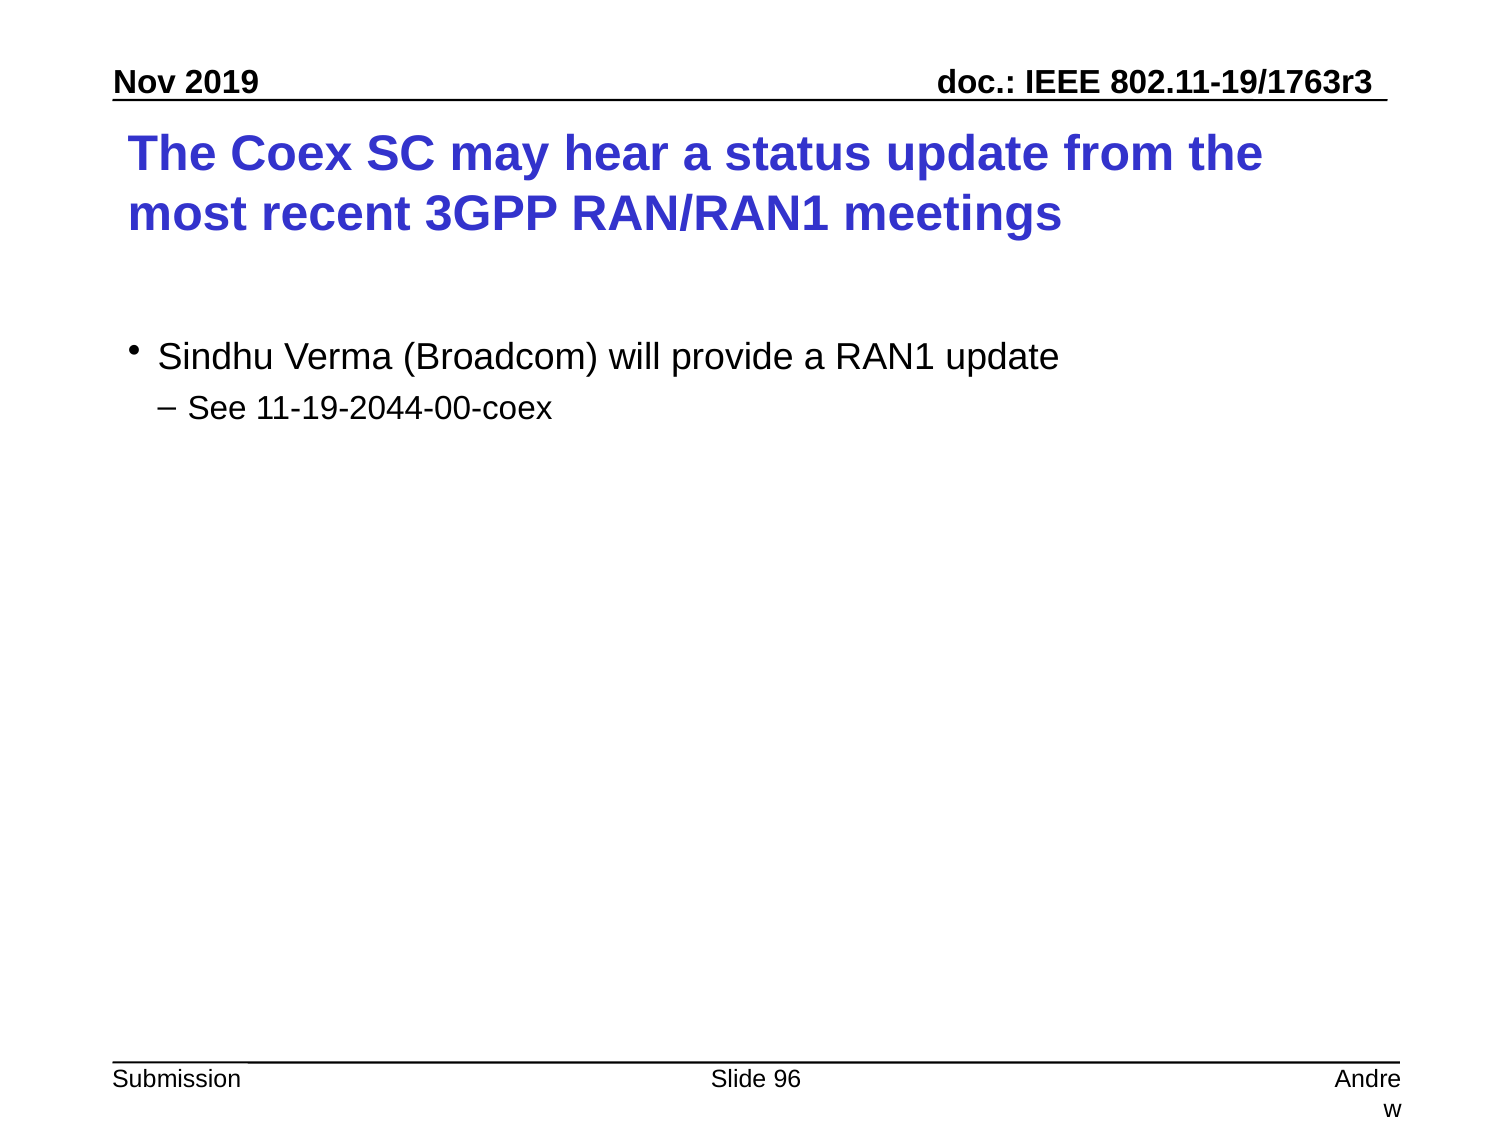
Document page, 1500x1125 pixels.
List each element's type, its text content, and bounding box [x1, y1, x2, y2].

list Sindhu Verma (Broadcom) will provide a RAN1 update See 11-19-2044-00-coex [112, 324, 1388, 1000]
slide_number Slide 96 [709, 1061, 803, 1093]
footer Andrew Myles, Cisco [1320, 1061, 1402, 1093]
title The Coex SC may hear a status update from the most recent 3GPP RAN/RAN1 meetings [112, 112, 1388, 288]
